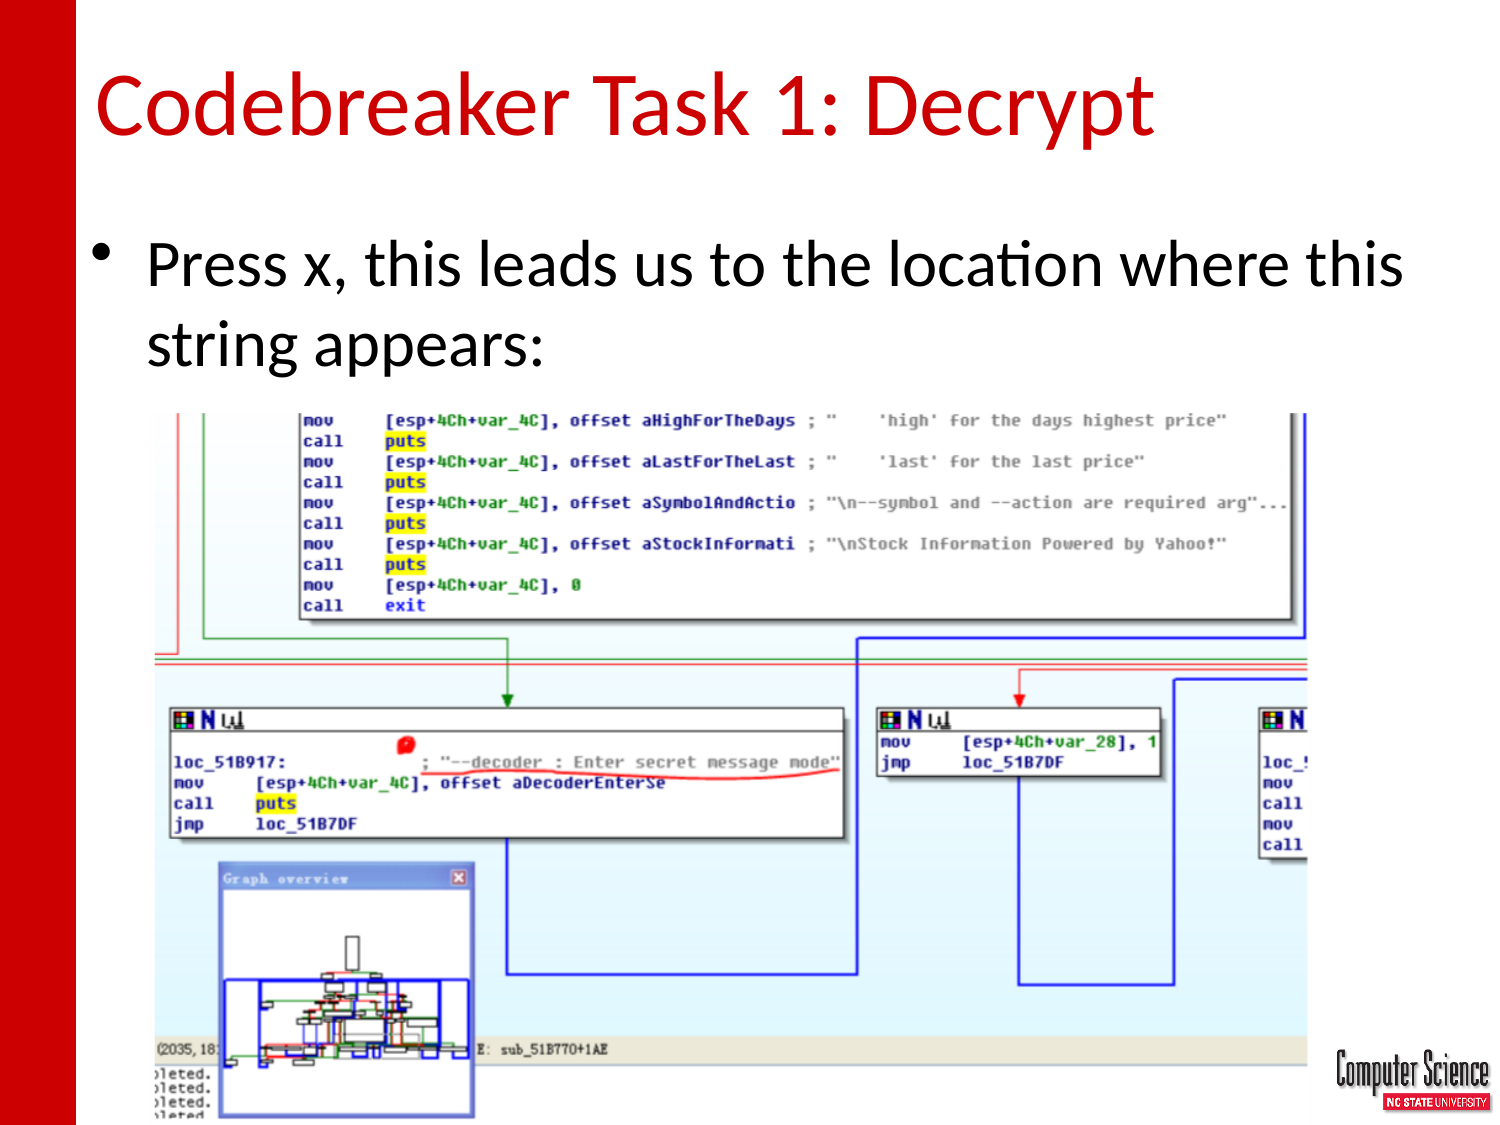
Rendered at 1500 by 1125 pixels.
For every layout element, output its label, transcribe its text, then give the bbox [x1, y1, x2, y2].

title Codebreaker Task 1: Decrypt [80, 5, 1500, 193]
picture [1326, 1036, 1500, 1123]
list Press x, this leads us to the location where this string appears: [75, 212, 1488, 988]
picture [149, 412, 1313, 1125]
